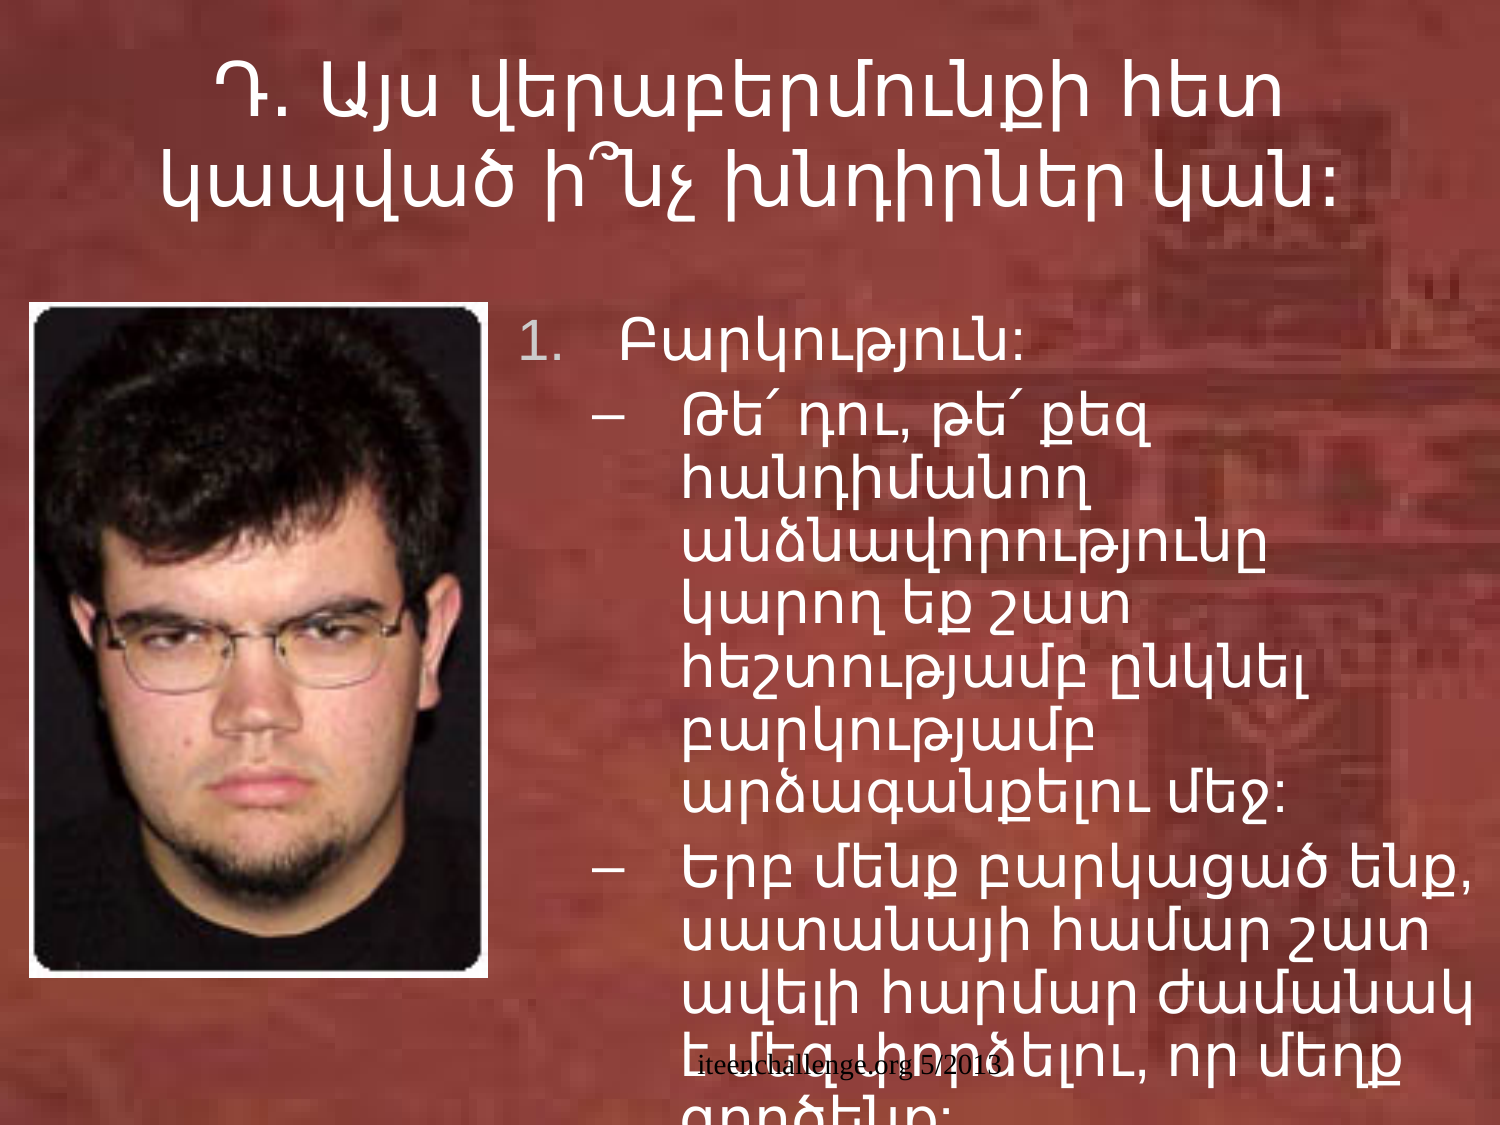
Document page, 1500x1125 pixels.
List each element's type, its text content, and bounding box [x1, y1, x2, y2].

text_box iteenchallenge.org 5/2013 [612, 1024, 1088, 1100]
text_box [29, 302, 488, 978]
text_box [725, 538, 775, 587]
title Դ. Այս վերաբերմունքի հետ կապված ի՞նչ խնդիրներ կան: [37, 37, 1463, 225]
list Բարկություն: Թե՛ դու, թե՛ քեզ հանդիմանող անձնավորությունը կարող եք շատ հեշտությամբ ընկնել բարկությամբ արձագանքելու մեջ: Երբ մենք բարկացած ենք, սատանայի համար շատ ավելի հարմար ժամանակ է մեզ փորձելու, որ մեղք գործենք: [501, 302, 1500, 1041]
picture [0, 0, 1500, 1125]
